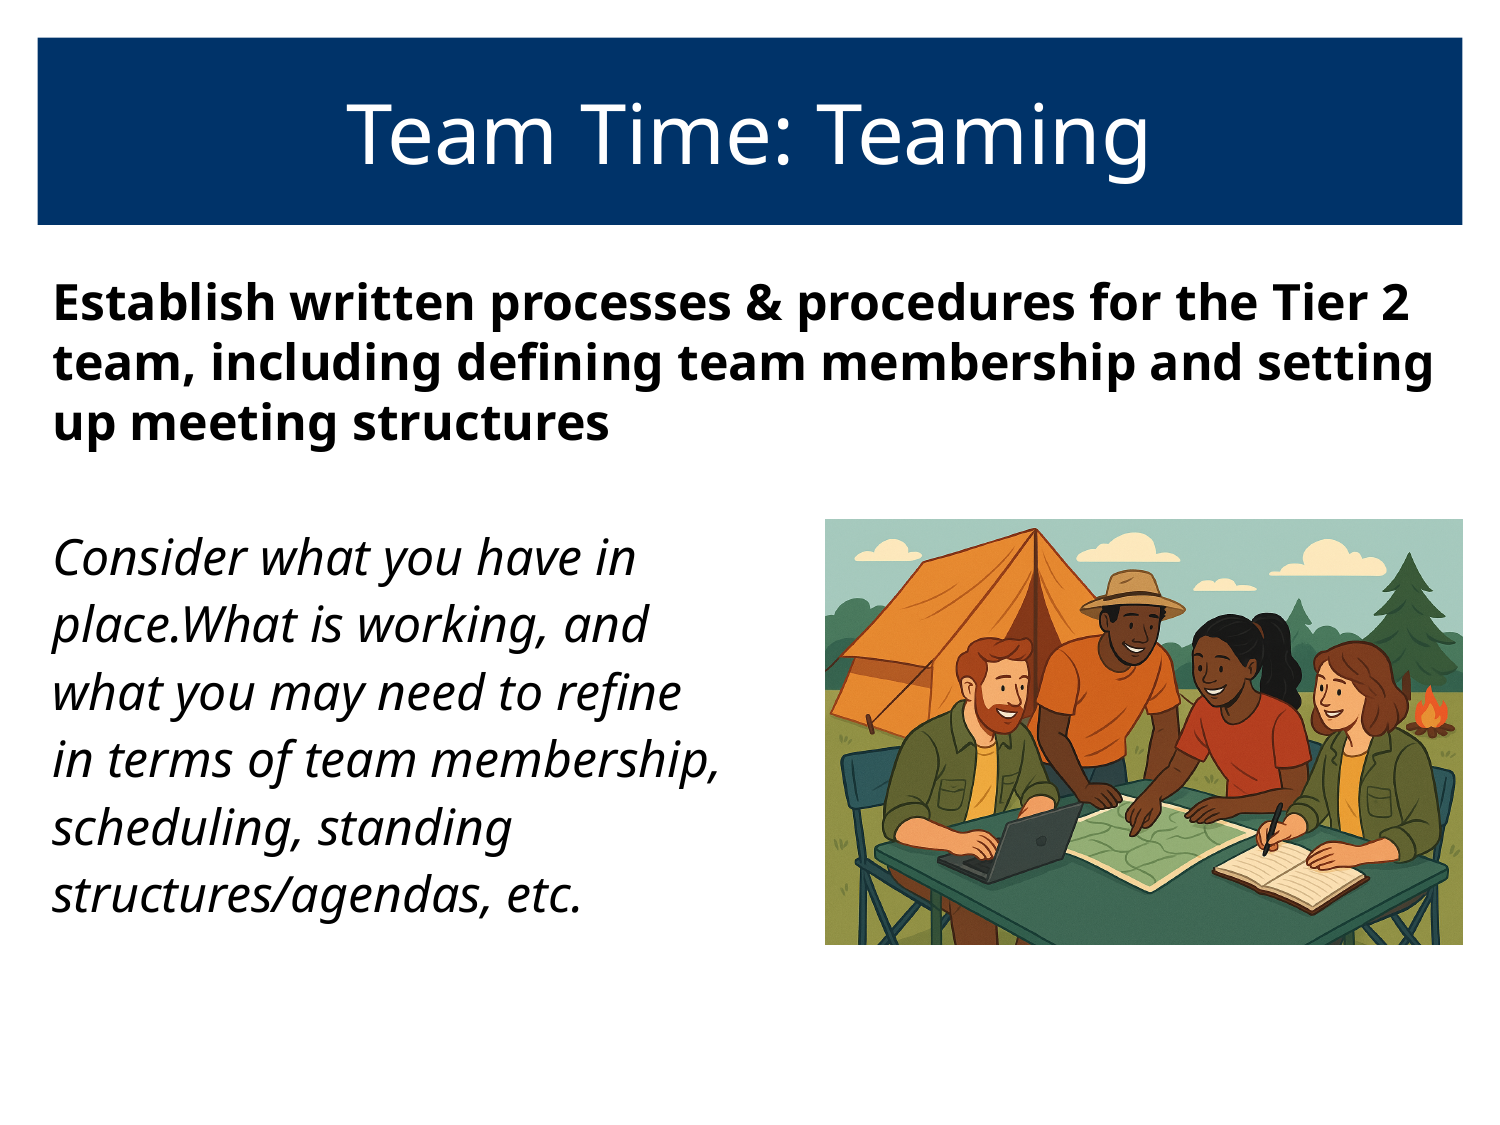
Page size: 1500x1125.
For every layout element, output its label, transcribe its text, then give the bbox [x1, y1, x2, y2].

list Establish written processes & procedures for the Tier 2 team, including defining team membership and setting up meeting structures Consider what you have in place.What is working, and what you may need to refine in terms of team membership, scheduling, standing structures/agendas, etc. [37, 262, 1463, 1013]
title Team Time: Teaming [37, 37, 1463, 225]
picture [825, 519, 1463, 945]
